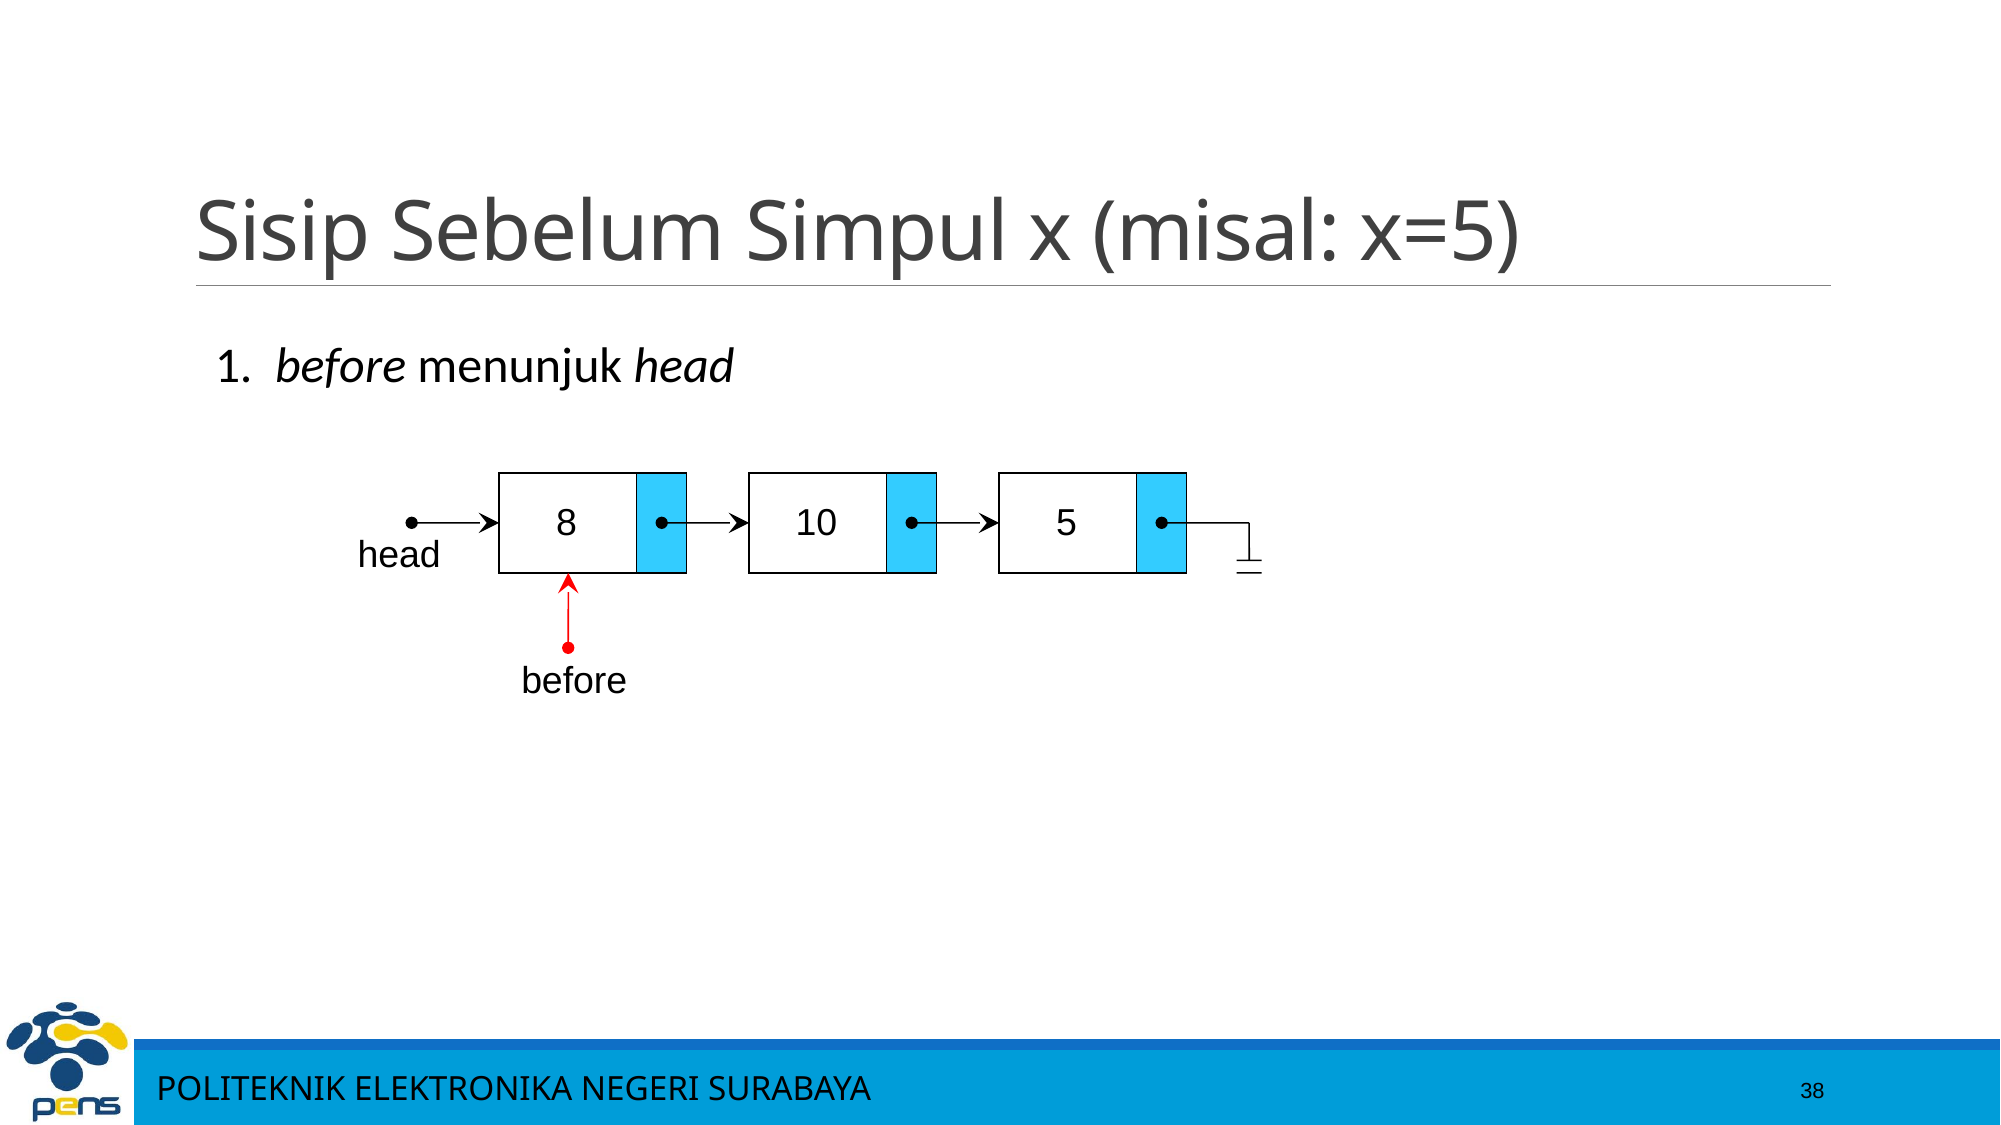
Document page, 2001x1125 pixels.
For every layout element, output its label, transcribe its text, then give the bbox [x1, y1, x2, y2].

text_box 1. before menunjuk head [200, 324, 1125, 400]
title Sisip Sebelum Simpul x (misal: x=5) [180, 47, 1830, 285]
slide_number 38 [1624, 1059, 1840, 1120]
picture [0, 997, 134, 1125]
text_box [311, 472, 1263, 710]
